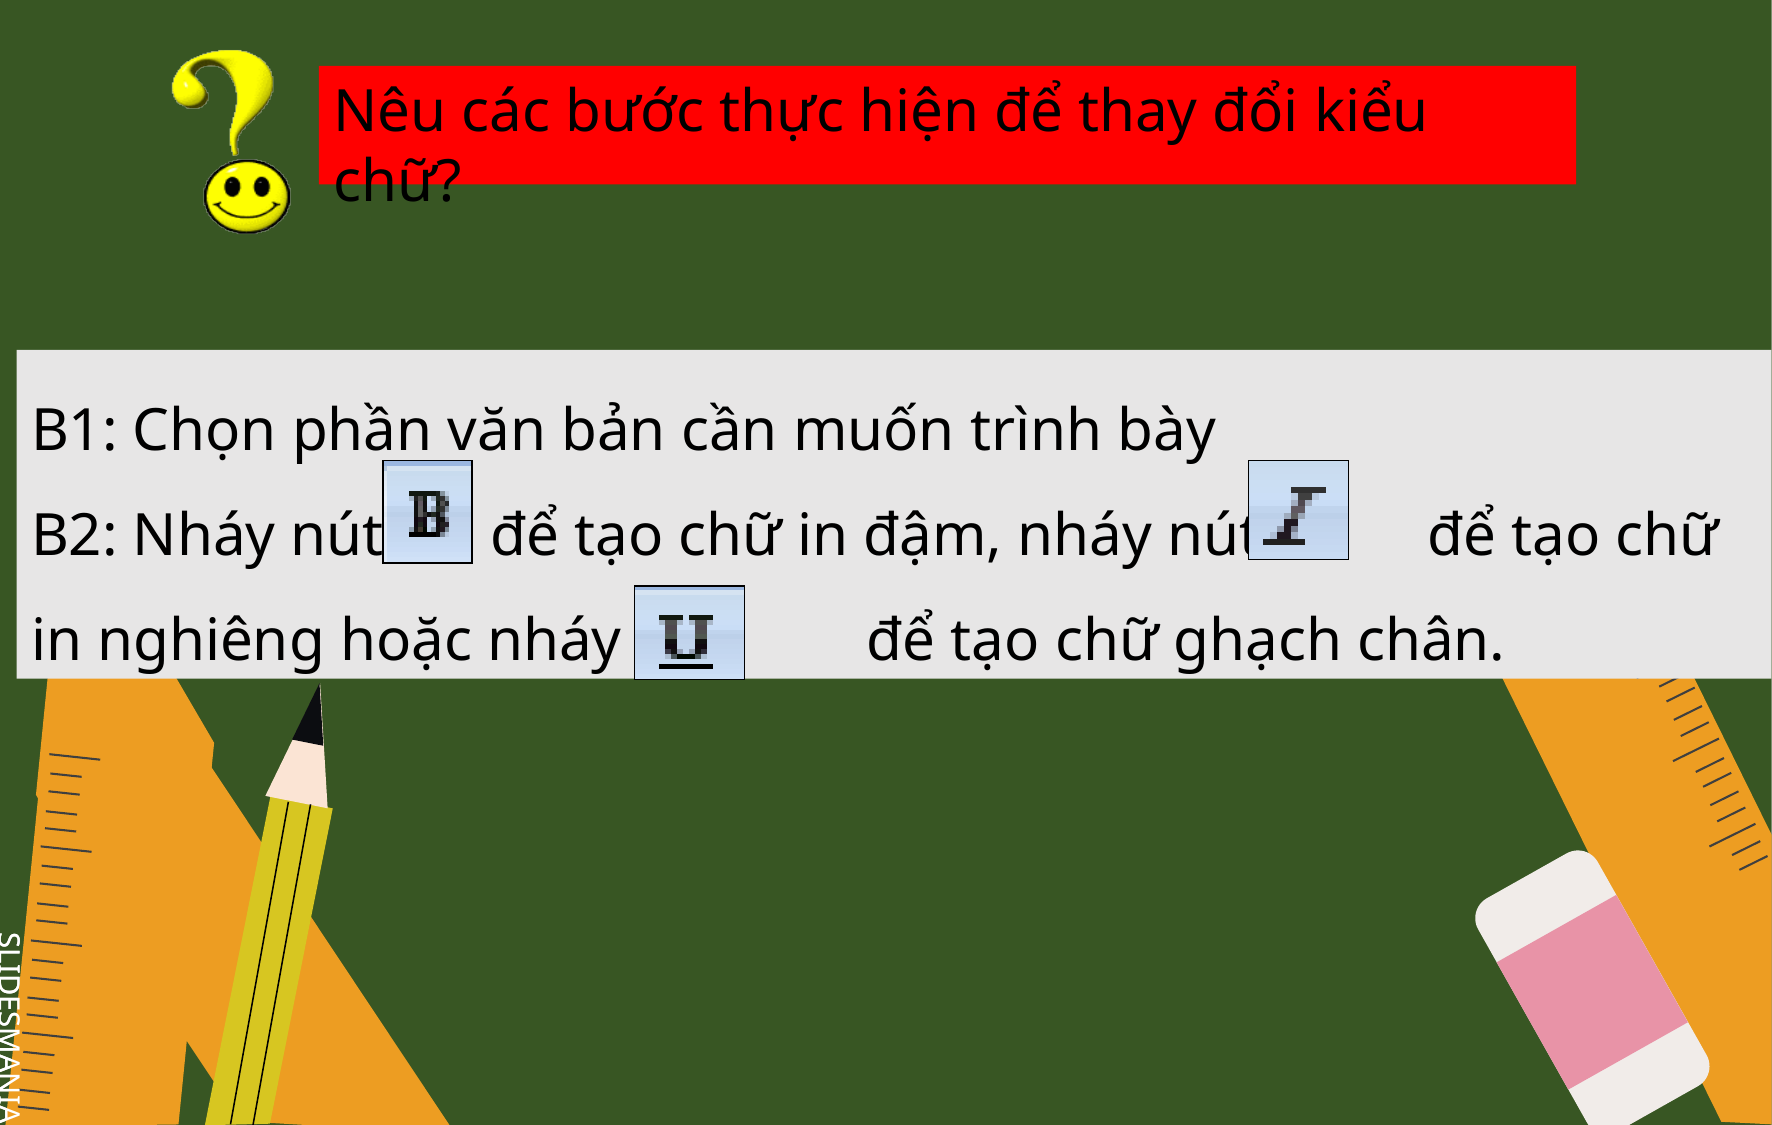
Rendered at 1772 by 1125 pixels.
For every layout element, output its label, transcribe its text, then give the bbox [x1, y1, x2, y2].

picture [383, 460, 472, 563]
picture [634, 586, 745, 679]
text_box Nêu các bước thực hiện để thay đổi kiểu chữ? [361, 65, 1577, 185]
picture [1249, 460, 1348, 559]
picture [142, 44, 357, 239]
text_box B1: Chọn phần văn bản cần muốn trình bày B2: Nháy nút để tạo chữ in đậm, nháy nút để tạo chữ in nghiêng hoặc nháy nút để tạo chữ ghạch chân. [16, 349, 1772, 679]
